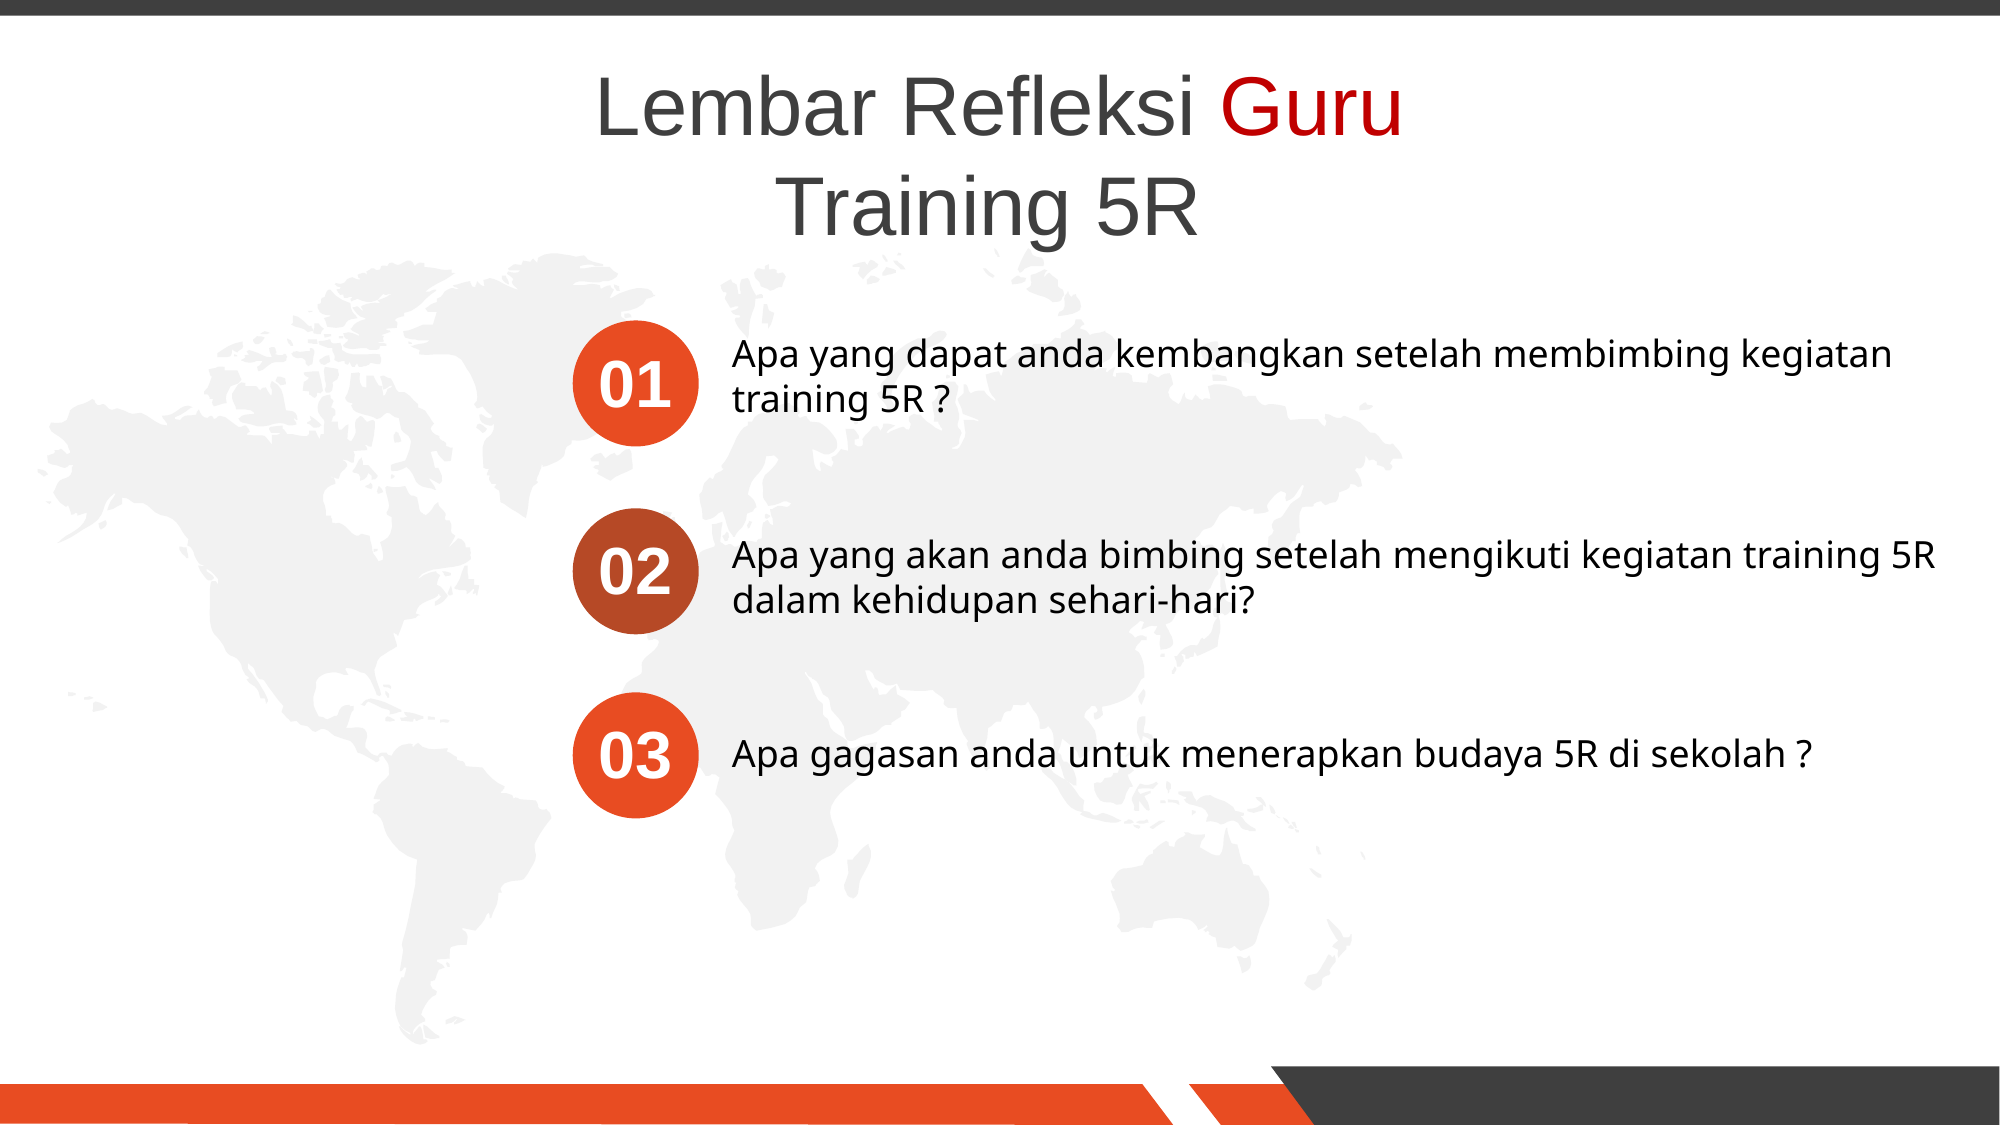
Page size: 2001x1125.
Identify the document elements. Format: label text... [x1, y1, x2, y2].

text_box Apa yang akan anda bimbing setelah mengikuti kegiatan training 5R dalam kehidupan sehari-hari? [1408, 523, 1972, 674]
list Lembar Refleksi Guru Training 5R [0, 105, 2000, 200]
text_box Apa gagasan anda untuk menerapkan budaya 5R di sekolah ? [1408, 722, 1972, 783]
text_box Apa yang dapat anda kembangkan setelah membimbing kegiatan training 5R ? [1408, 322, 1972, 428]
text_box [37, 248, 1403, 1045]
